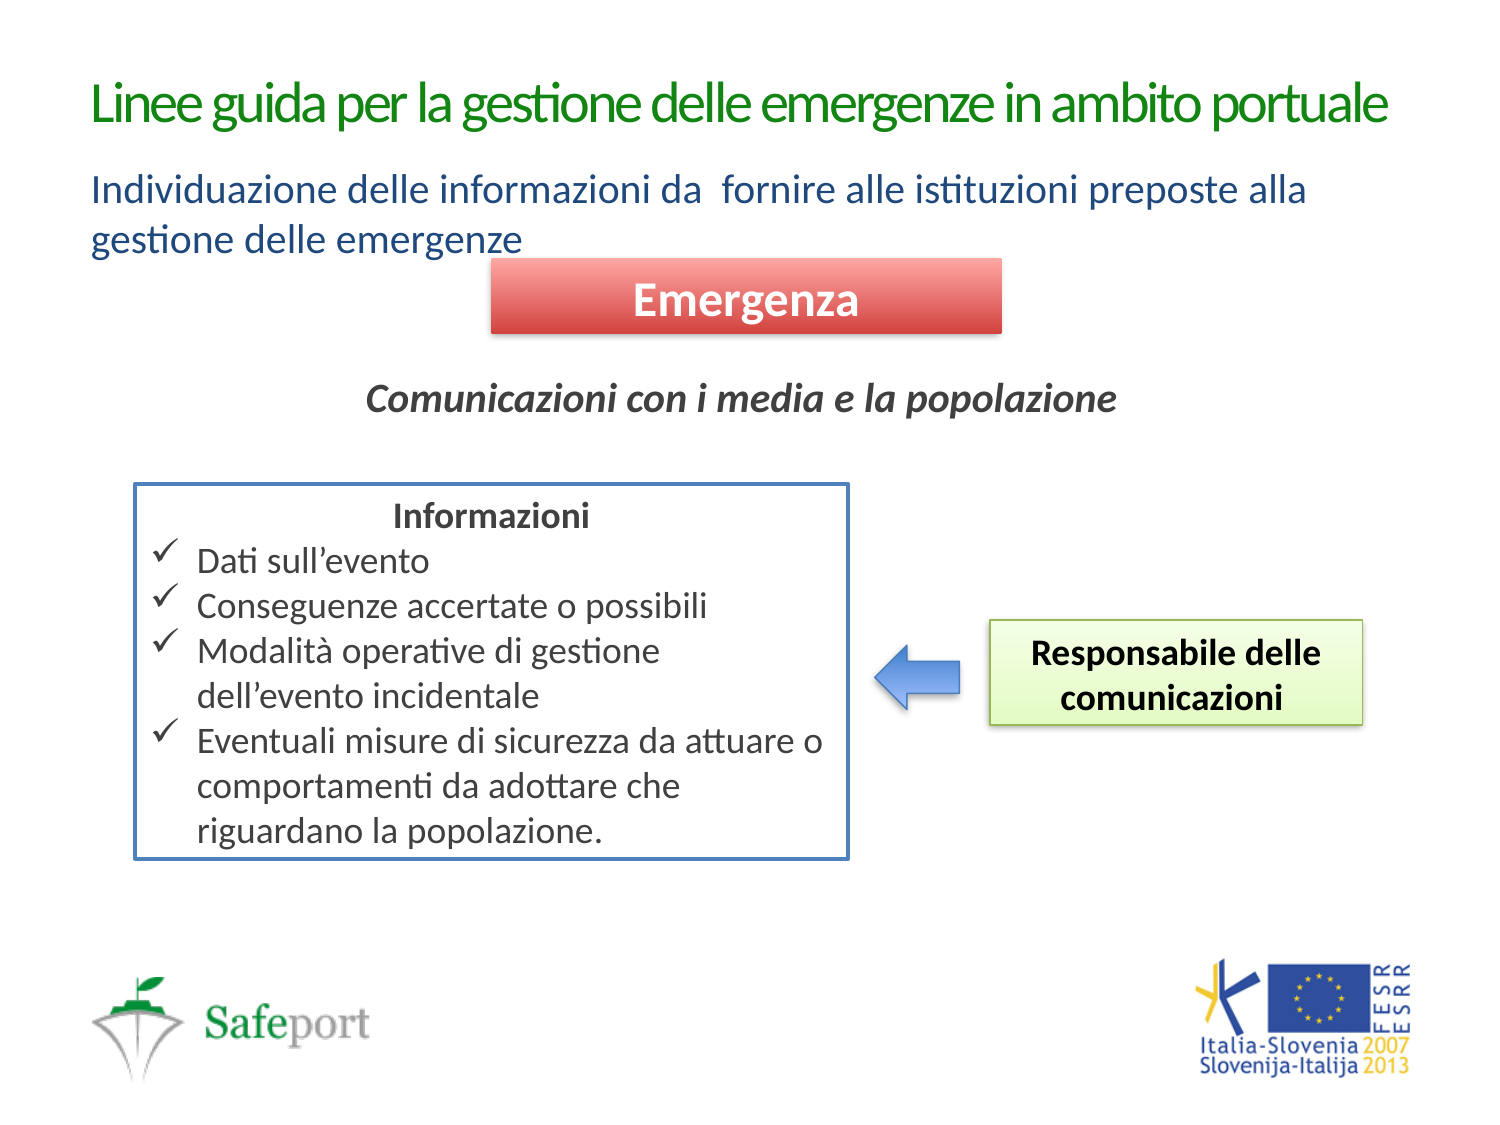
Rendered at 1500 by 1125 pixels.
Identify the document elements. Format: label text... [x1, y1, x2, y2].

text_box Informazioni Dati sull’evento Conseguenze accertate o possibili Modalità operative di gestione dell’evento incidentale Eventuali misure di sicurezza da attuare o comportamenti da adottare che riguardano la popolazione. [133, 482, 850, 861]
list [1187, 954, 1418, 1084]
picture [91, 977, 370, 1084]
text_box [874, 644, 961, 711]
text_box Responsabile delle comunicazioni [989, 619, 1363, 726]
text_box Linee guida per la gestione delle emergenze in ambito portuale Individuazione delle informazioni da fornire alle istituzioni preposte alla gestione delle emergenze [75, 70, 1418, 256]
text_box Comunicazioni con i media e la popolazione [350, 362, 1142, 428]
text_box Emergenza [491, 258, 1002, 334]
